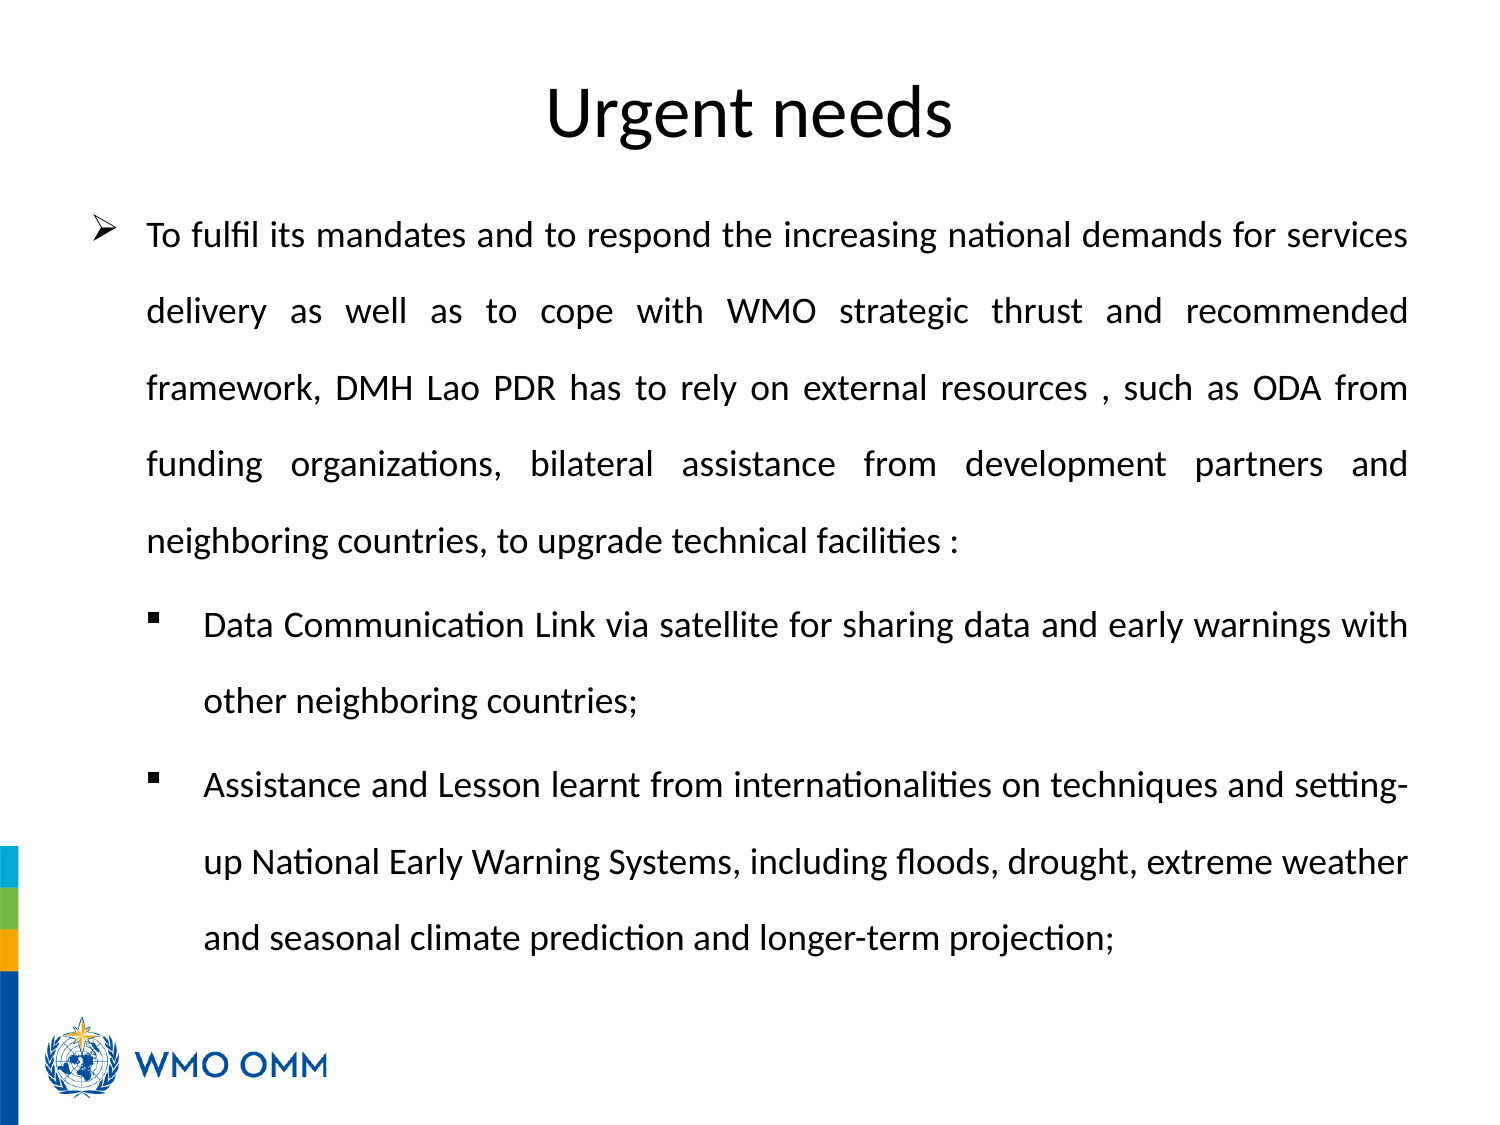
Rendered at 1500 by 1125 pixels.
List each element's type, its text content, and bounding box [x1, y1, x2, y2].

list To fulfil its mandates and to respond the increasing national demands for services delivery as well as to cope with WMO strategic thrust and recommended framework, DMH Lao PDR has to rely on external resources , such as ODA from funding organizations, bilateral assistance from development partners and neighboring countries, to upgrade technical facilities : Data Communication Link via satellite for sharing data and early warnings with other neighboring countries; Assistance and Lesson learnt from internationalities on techniques and setting-up National Early Warning Systems, including floods, drought, extreme weather and seasonal climate prediction and longer-term projection; [75, 170, 1425, 1077]
title Urgent needs [75, 45, 1425, 170]
picture [0, 845, 327, 1125]
